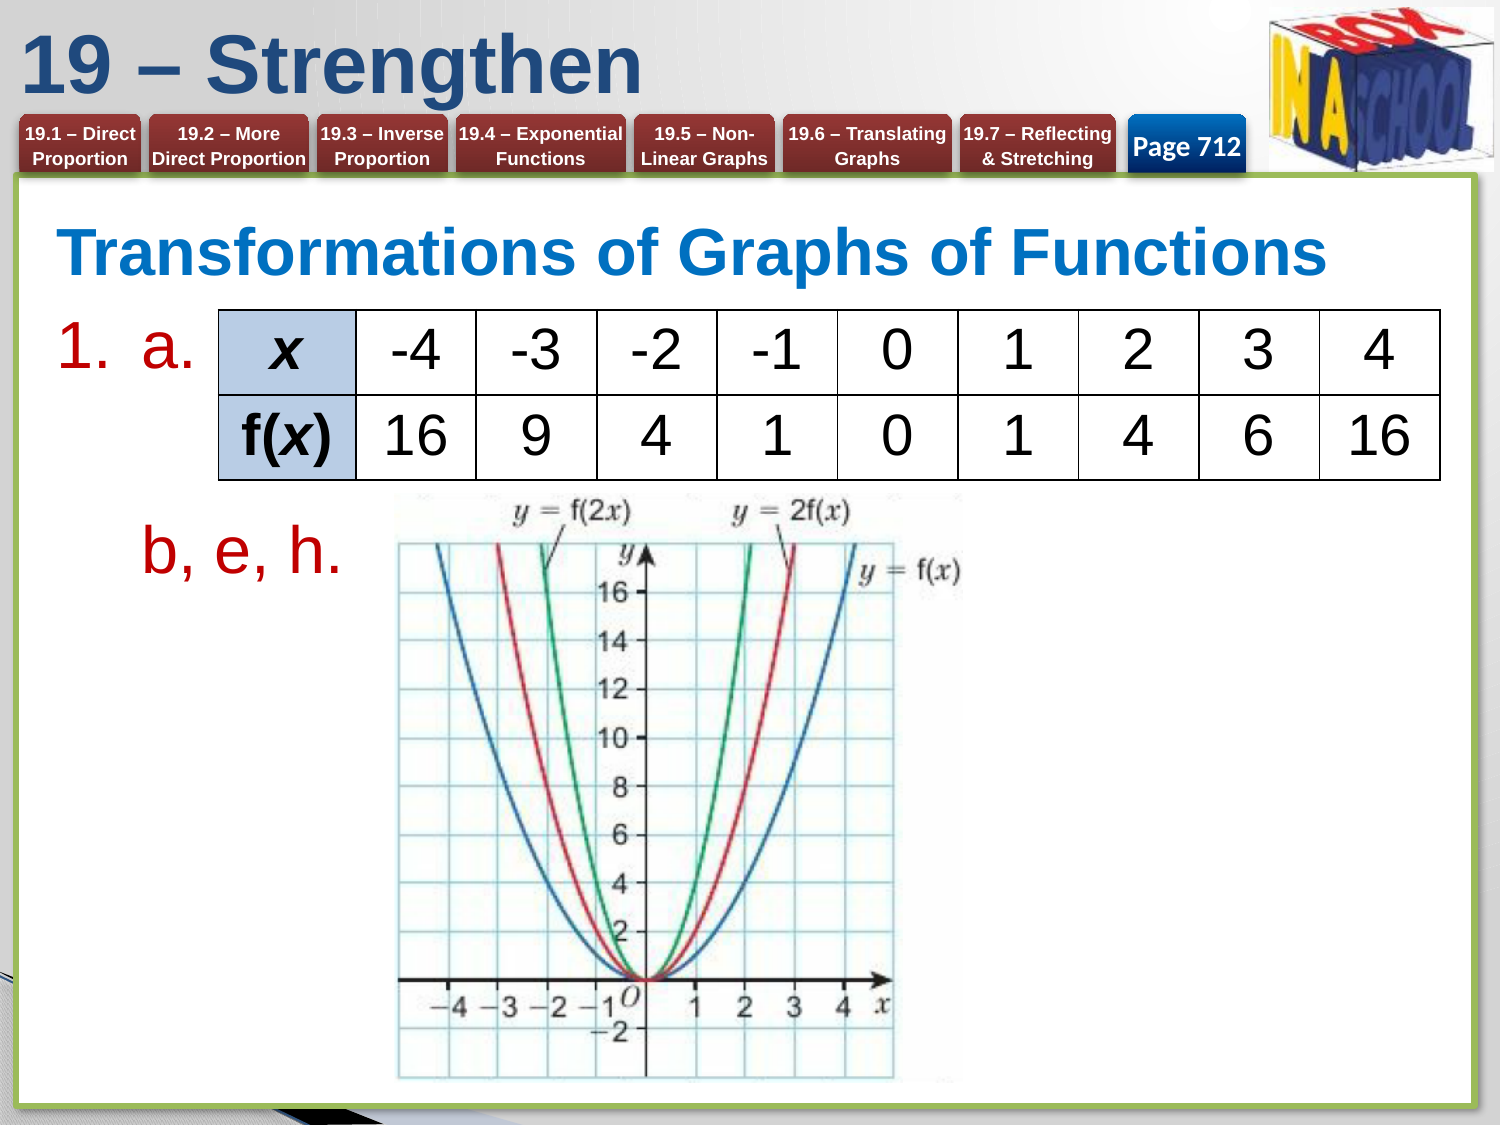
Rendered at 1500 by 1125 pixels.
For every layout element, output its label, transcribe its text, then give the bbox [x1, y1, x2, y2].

table_header 4 [1320, 311, 1439, 394]
table_cell 1 [718, 396, 837, 479]
table_cell 0 [838, 396, 957, 479]
table_header 0 [838, 311, 957, 394]
table_header x [219, 311, 355, 394]
table_header 3 [1200, 311, 1319, 394]
table_header -1 [718, 311, 837, 394]
table_cell 16 [1320, 396, 1439, 479]
picture [281, 1114, 303, 1125]
table_header 1 [959, 311, 1078, 394]
table_cell 4 [598, 396, 716, 479]
table_header -2 [598, 311, 716, 394]
table_header 2 [1079, 311, 1198, 394]
picture [1269, 7, 1495, 172]
table_header -3 [477, 311, 596, 394]
table_cell 1 [959, 396, 1078, 479]
table_cell f(x) [219, 396, 355, 479]
picture [393, 493, 963, 1083]
text_box Page 712 [1127, 114, 1247, 173]
text_box Transformations of Graphs of Functions a. b, e, h. [41, 201, 1447, 594]
table_cell 9 [477, 396, 596, 479]
table_cell 16 [357, 396, 475, 479]
table_cell 6 [1200, 396, 1319, 479]
title 19 – Strengthen [5, 7, 1260, 114]
table_cell 4 [1079, 396, 1198, 479]
table_header -4 [357, 311, 475, 394]
